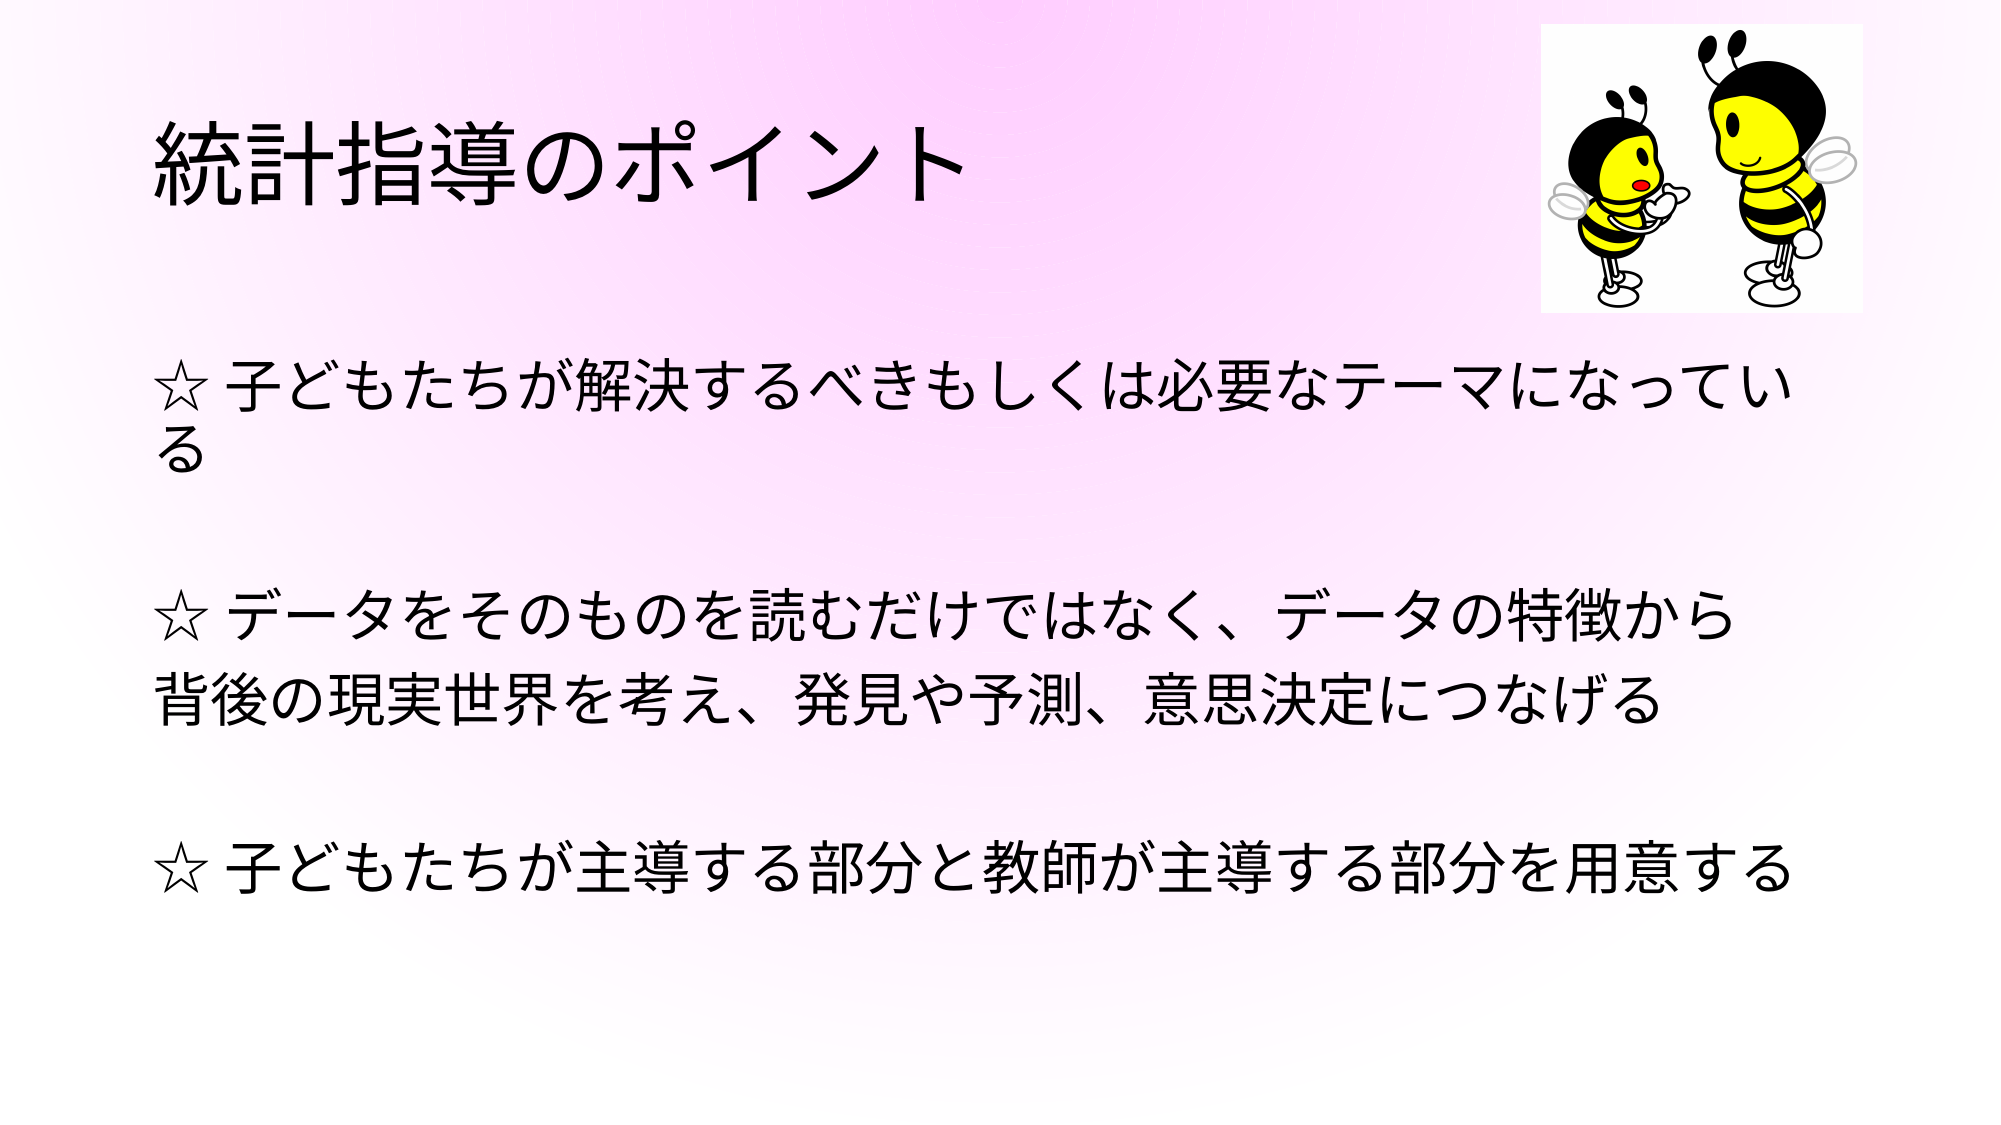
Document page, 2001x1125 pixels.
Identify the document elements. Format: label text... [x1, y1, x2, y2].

title 統計指導のポイント [137, 59, 1541, 278]
list ☆子どもたちが解決するべきもしくは必要なテーマになっている ☆データをそのものを読むだけではなく、データの特徴から 背後の現実世界を考え、発見や予測、意思決定につなげる ☆子どもたちが主導する部分と教師が主導する部分を用意する [137, 349, 1863, 894]
picture [1541, 24, 1863, 313]
